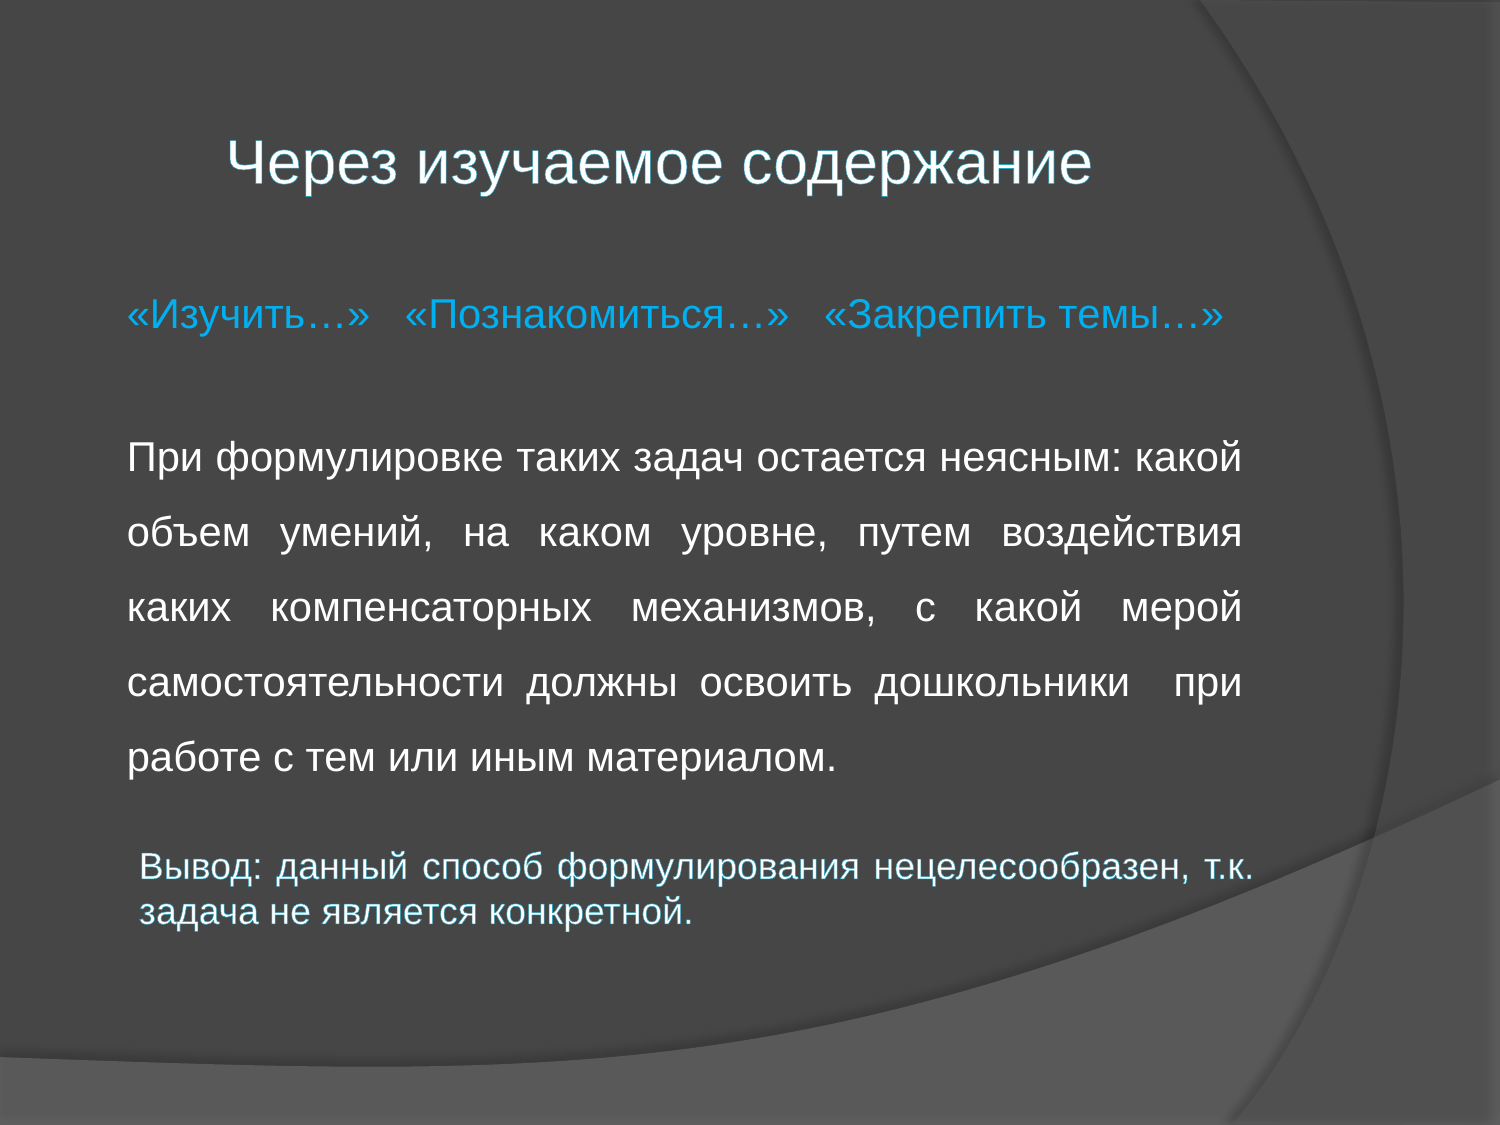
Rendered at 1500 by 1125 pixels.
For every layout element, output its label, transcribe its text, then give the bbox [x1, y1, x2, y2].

text_box При формулировке таких задач остается неясным: какой объем умений, на каком уровне, путем воздействия каких компенсаторных механизмов, с какой мерой самостоятельности должны освоить дошкольники при работе с тем или иным материалом. [112, 397, 1258, 787]
text_box Через изучаемое содержание [154, 113, 1166, 204]
text_box «Изучить…» «Познакомиться…» «Закрепить темы…» [112, 278, 1247, 344]
text_box Вывод: данный способ формулирования нецелесообразен, т.к. задача не является конкретной. [123, 834, 1270, 939]
